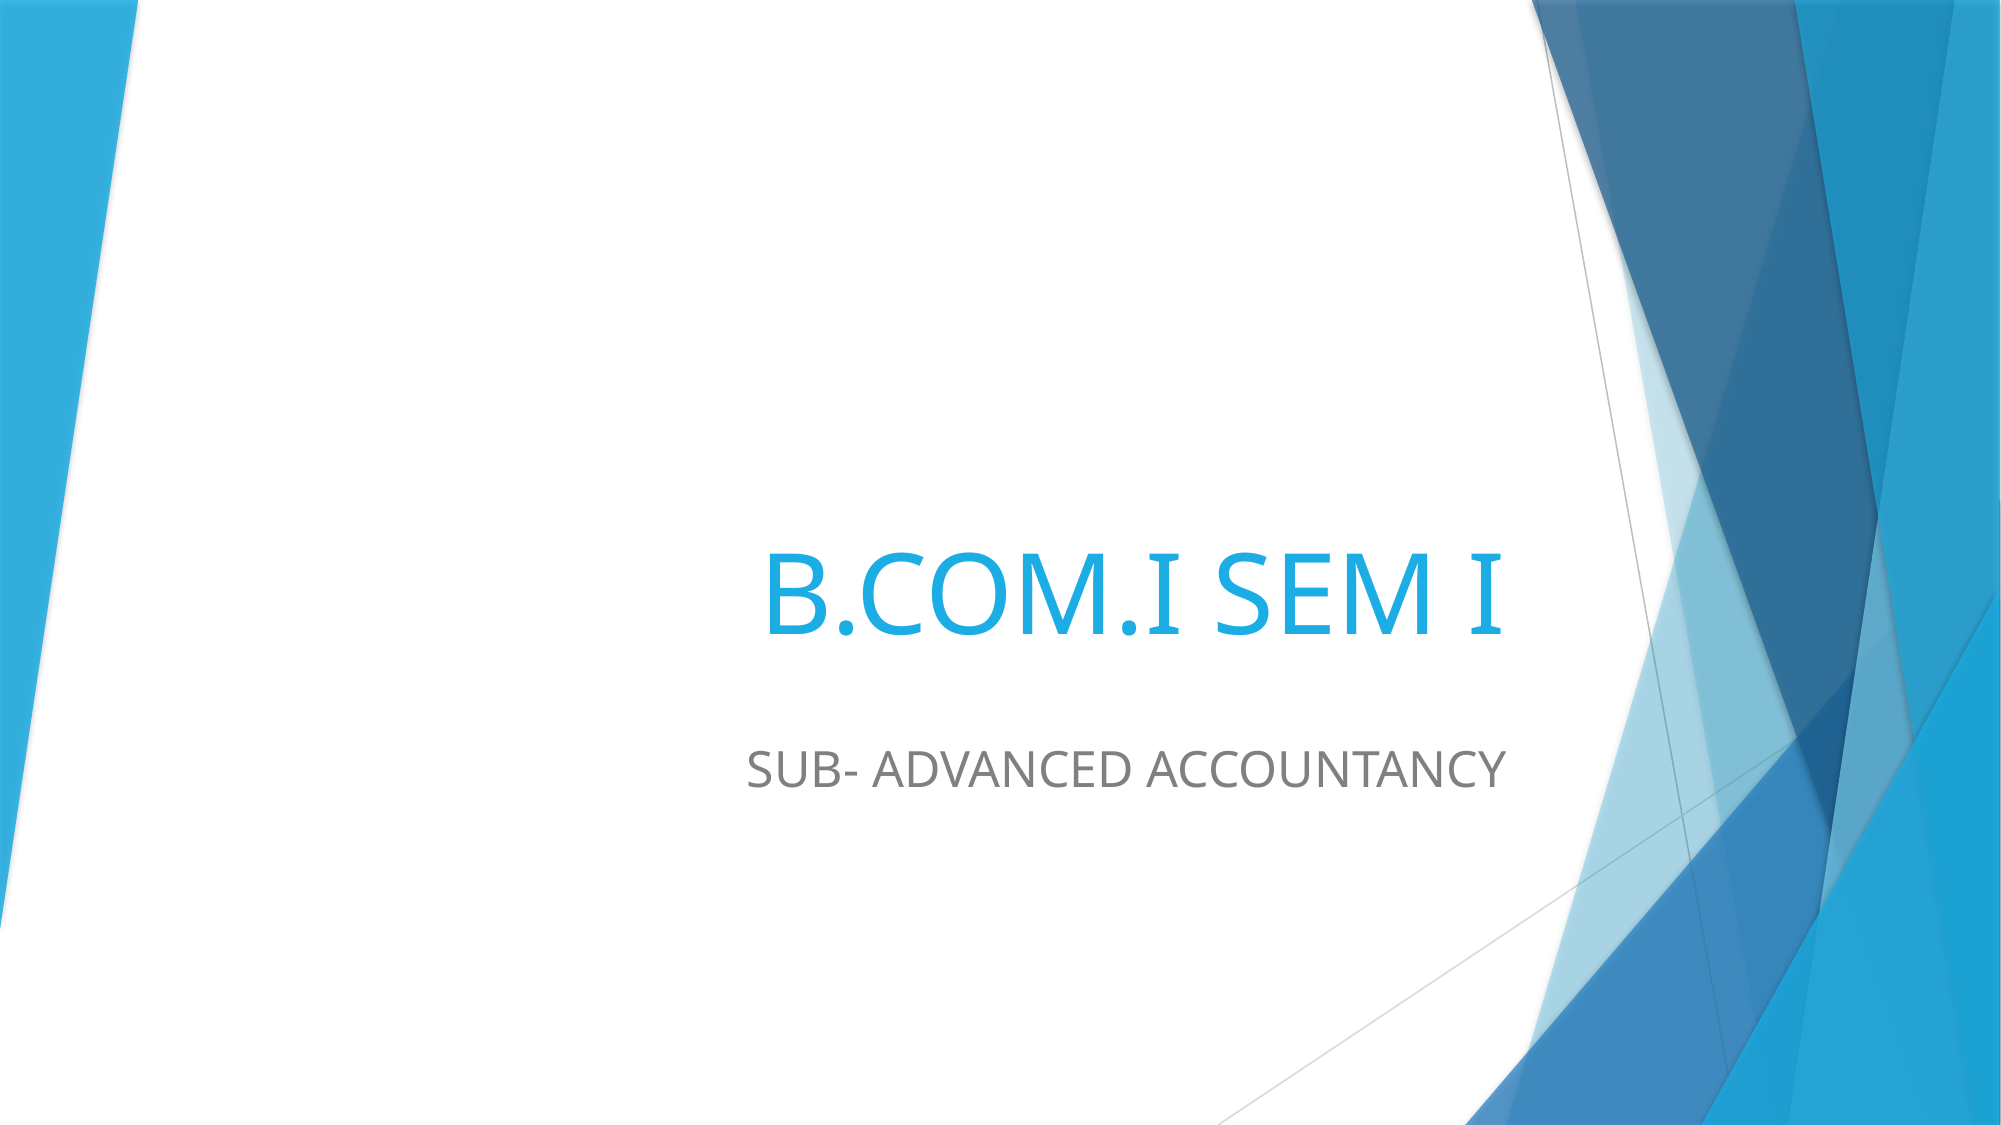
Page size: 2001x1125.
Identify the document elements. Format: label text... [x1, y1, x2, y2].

subtitle SUB- ADVANCED ACCOUNTANCY [247, 664, 1522, 845]
title B.COM.I SEM I [247, 394, 1522, 664]
